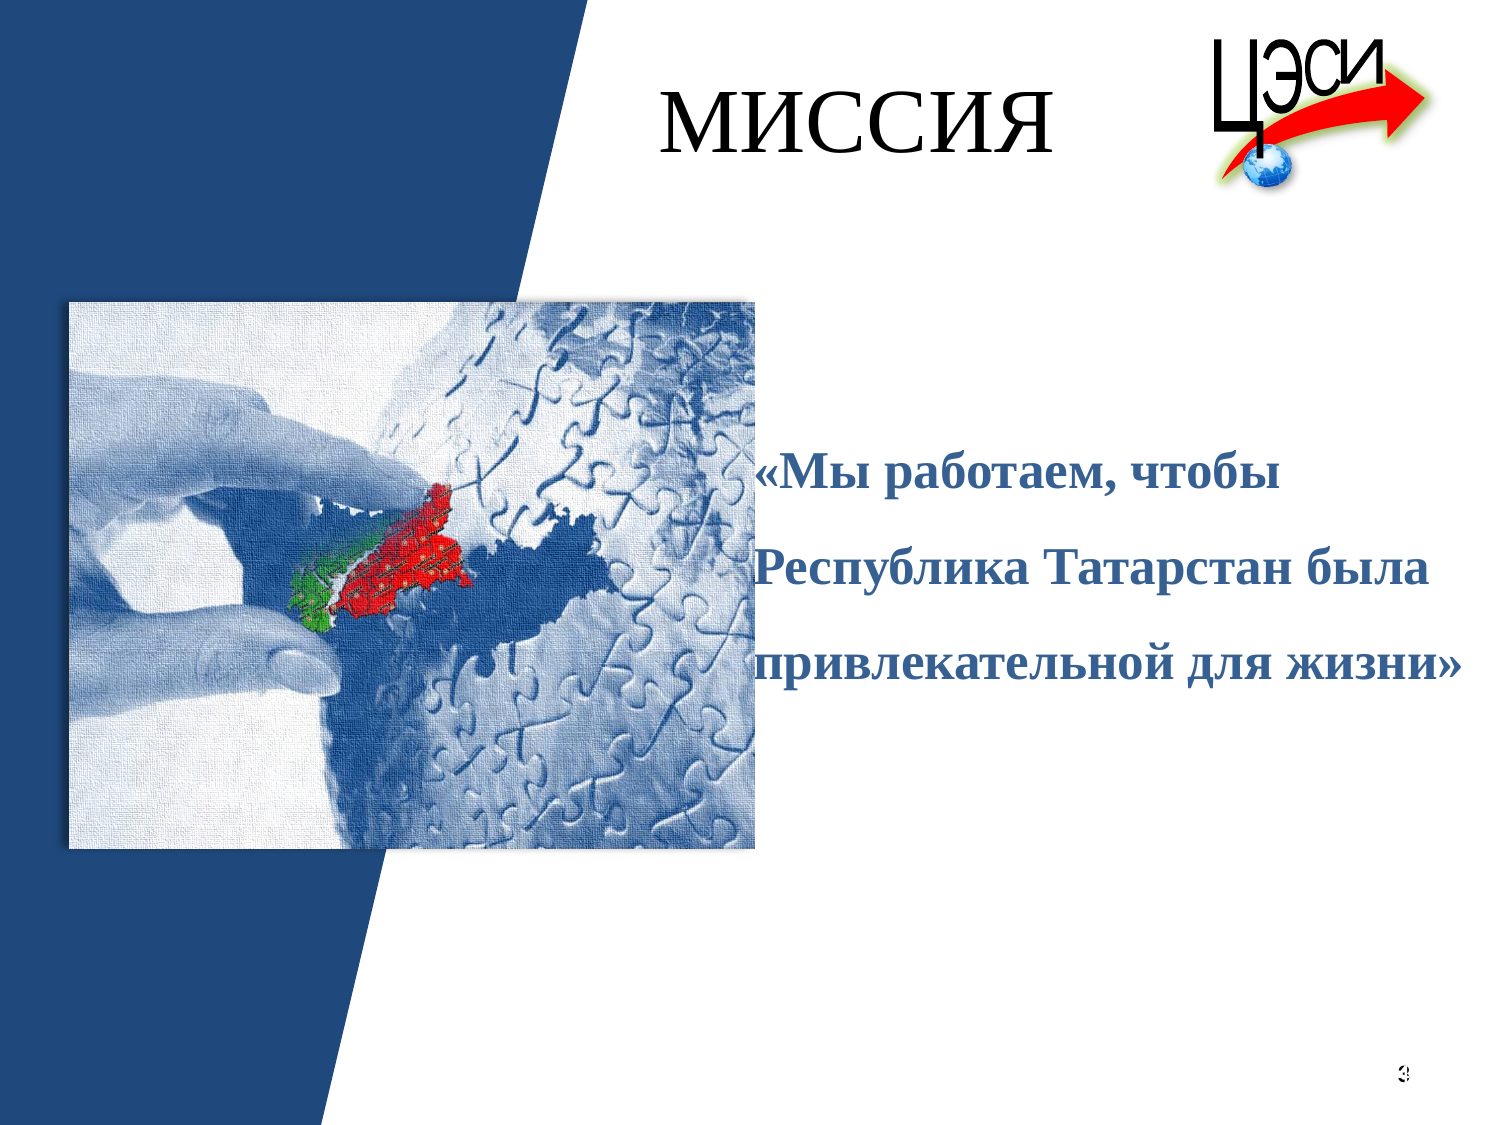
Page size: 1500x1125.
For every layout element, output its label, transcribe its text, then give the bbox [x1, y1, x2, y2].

picture [68, 302, 755, 849]
text_box [0, 0, 590, 1125]
list «Мы работаем, чтобы Республика Татарстан была привлекательной для жизни» [758, 396, 1483, 713]
title МИССИЯ [546, 45, 1205, 186]
slide_number 3 [1074, 1042, 1425, 1103]
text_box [1213, 39, 1426, 192]
text_box 4 [1382, 1049, 1425, 1095]
